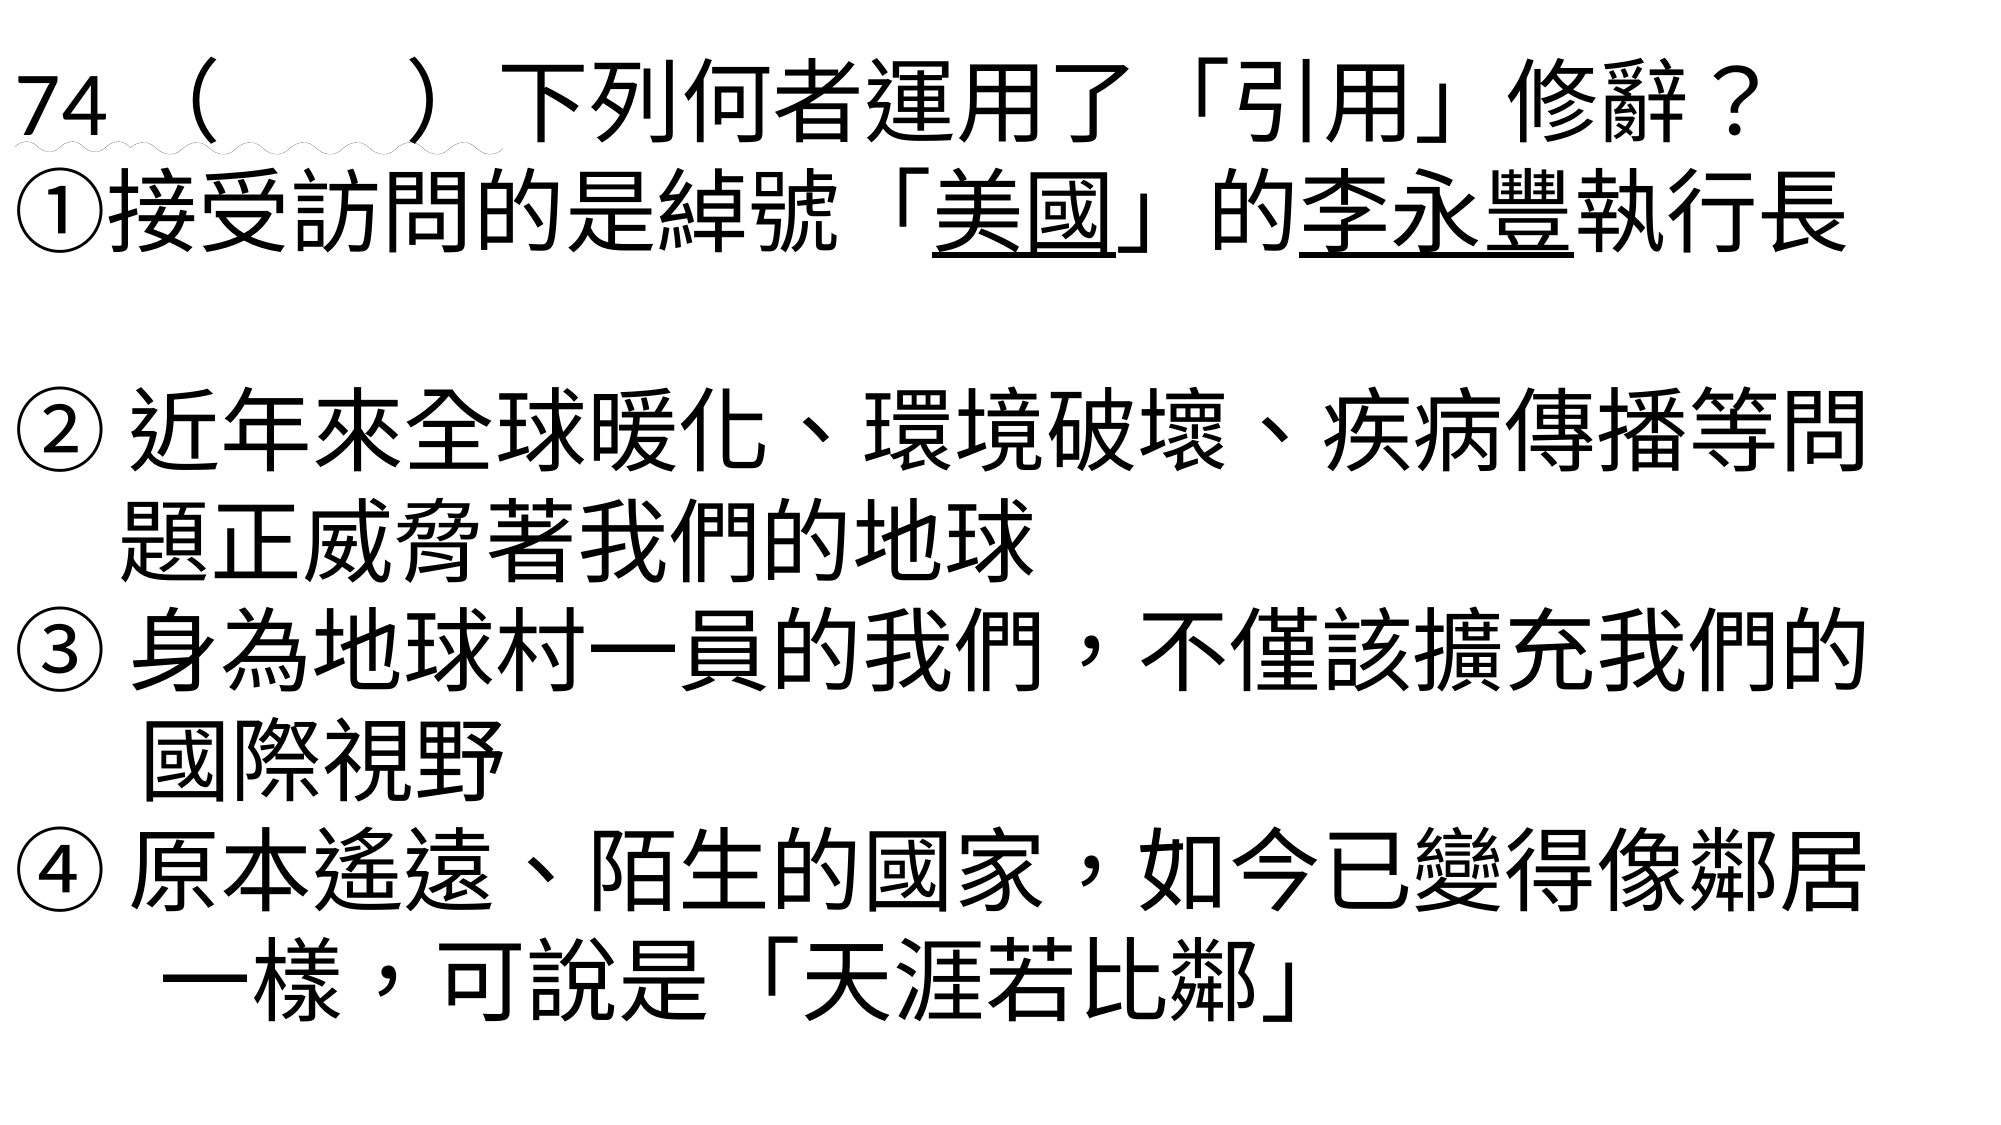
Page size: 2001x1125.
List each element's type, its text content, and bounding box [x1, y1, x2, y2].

text_box 74（ ）下列何者運用了「引用」修辭？ ①接受訪問的是綽號「美國」的李永豐執行長 ②近年來全球暖化、環境破壞、疾病傳播等問 題正威脅著我們的地球 ③身為地球村一員的我們，不僅該擴充我們的 國際視野 ④原本遙遠、陌生的國家，如今已變得像鄰居 一樣，可說是「天涯若比鄰」 [0, 36, 1945, 1041]
